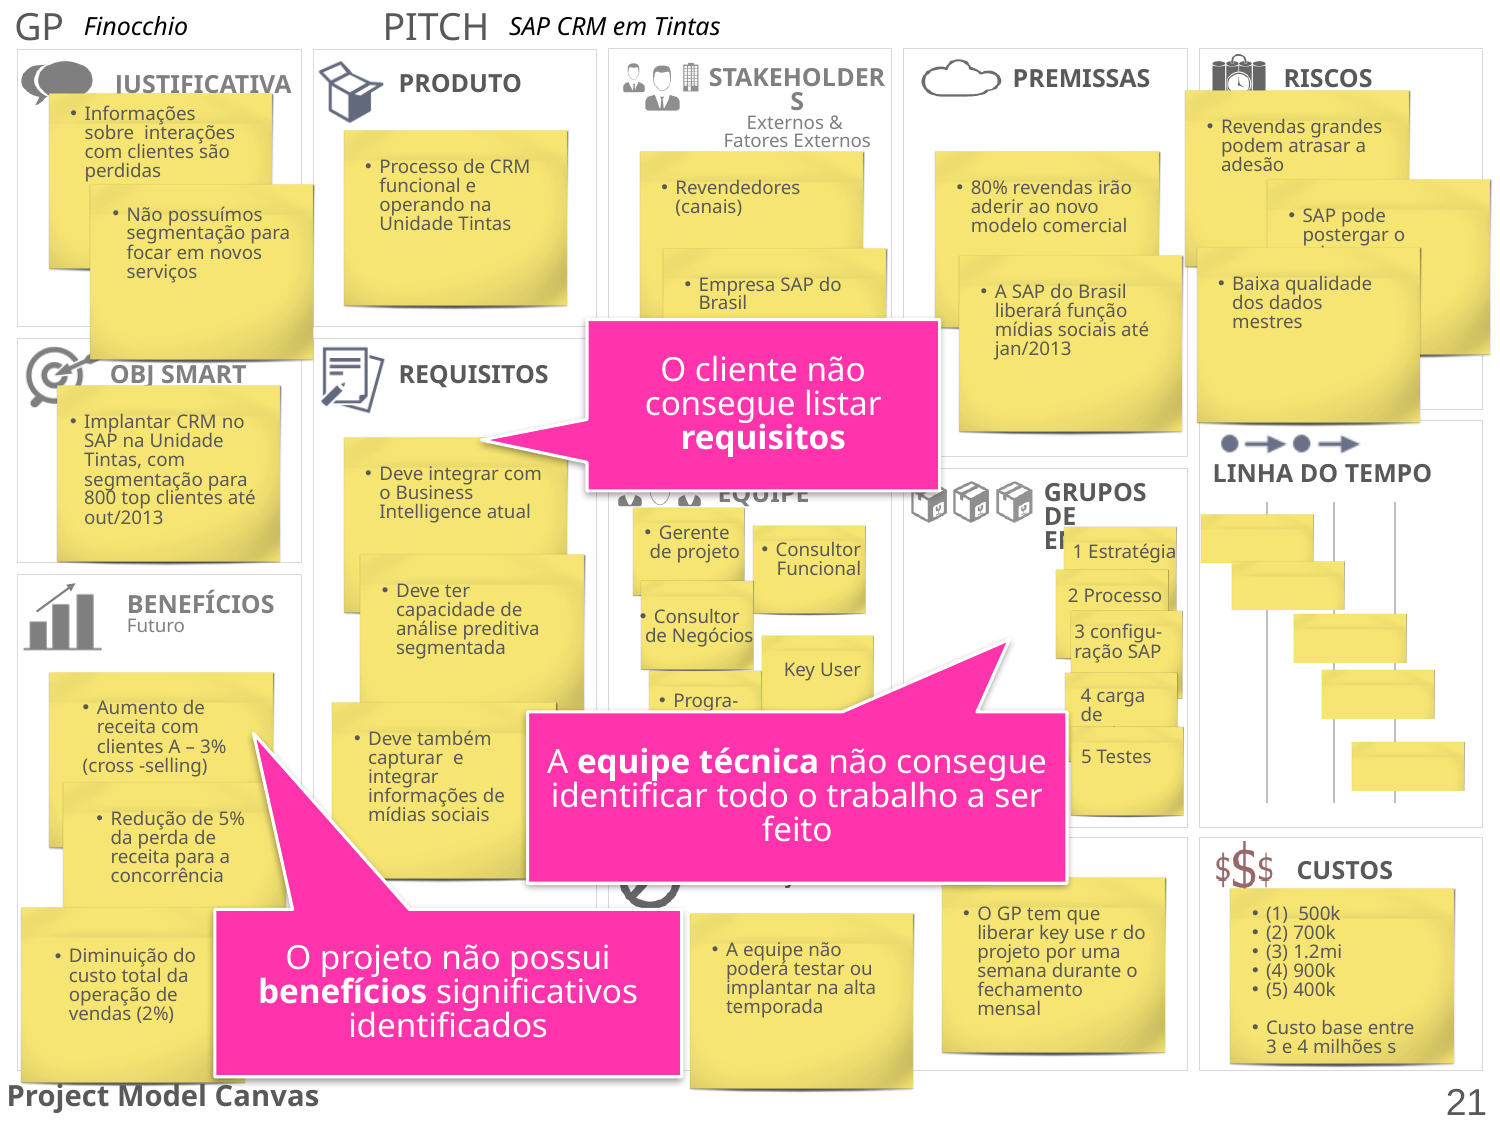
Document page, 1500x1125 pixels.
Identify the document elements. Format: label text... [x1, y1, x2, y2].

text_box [47, 368, 286, 575]
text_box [1187, 230, 1426, 437]
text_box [654, 230, 892, 437]
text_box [926, 134, 1165, 341]
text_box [80, 166, 319, 373]
text_box SAP CRM em Tintas [494, 3, 736, 38]
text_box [630, 134, 869, 341]
text_box Finocchio [69, 3, 204, 38]
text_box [17, 40, 1483, 1071]
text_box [627, 498, 767, 570]
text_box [334, 113, 573, 320]
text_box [756, 626, 889, 730]
text_box 21 [1431, 1070, 1500, 1125]
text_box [1051, 561, 1190, 665]
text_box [1266, 501, 1396, 603]
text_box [351, 536, 590, 743]
picture [1196, 505, 1437, 719]
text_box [334, 420, 573, 626]
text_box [54, 765, 292, 972]
text_box GP [0, 0, 80, 56]
text_box PITCH [367, 0, 505, 38]
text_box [770, 516, 892, 620]
picture [1346, 733, 1467, 791]
text_box Project Model Canvas [0, 1070, 342, 1120]
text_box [932, 860, 1171, 1067]
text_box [1176, 73, 1415, 237]
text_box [1193, 572, 1203, 600]
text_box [1221, 871, 1460, 1078]
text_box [323, 685, 562, 892]
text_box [1059, 601, 1212, 706]
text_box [624, 572, 777, 676]
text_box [1258, 161, 1497, 368]
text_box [644, 661, 764, 766]
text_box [39, 76, 278, 283]
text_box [1066, 718, 1186, 822]
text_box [12, 890, 251, 1096]
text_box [1057, 518, 1191, 561]
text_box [1266, 618, 1396, 804]
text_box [950, 238, 1188, 445]
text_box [681, 896, 920, 1102]
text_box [1059, 664, 1186, 768]
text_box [40, 654, 279, 861]
